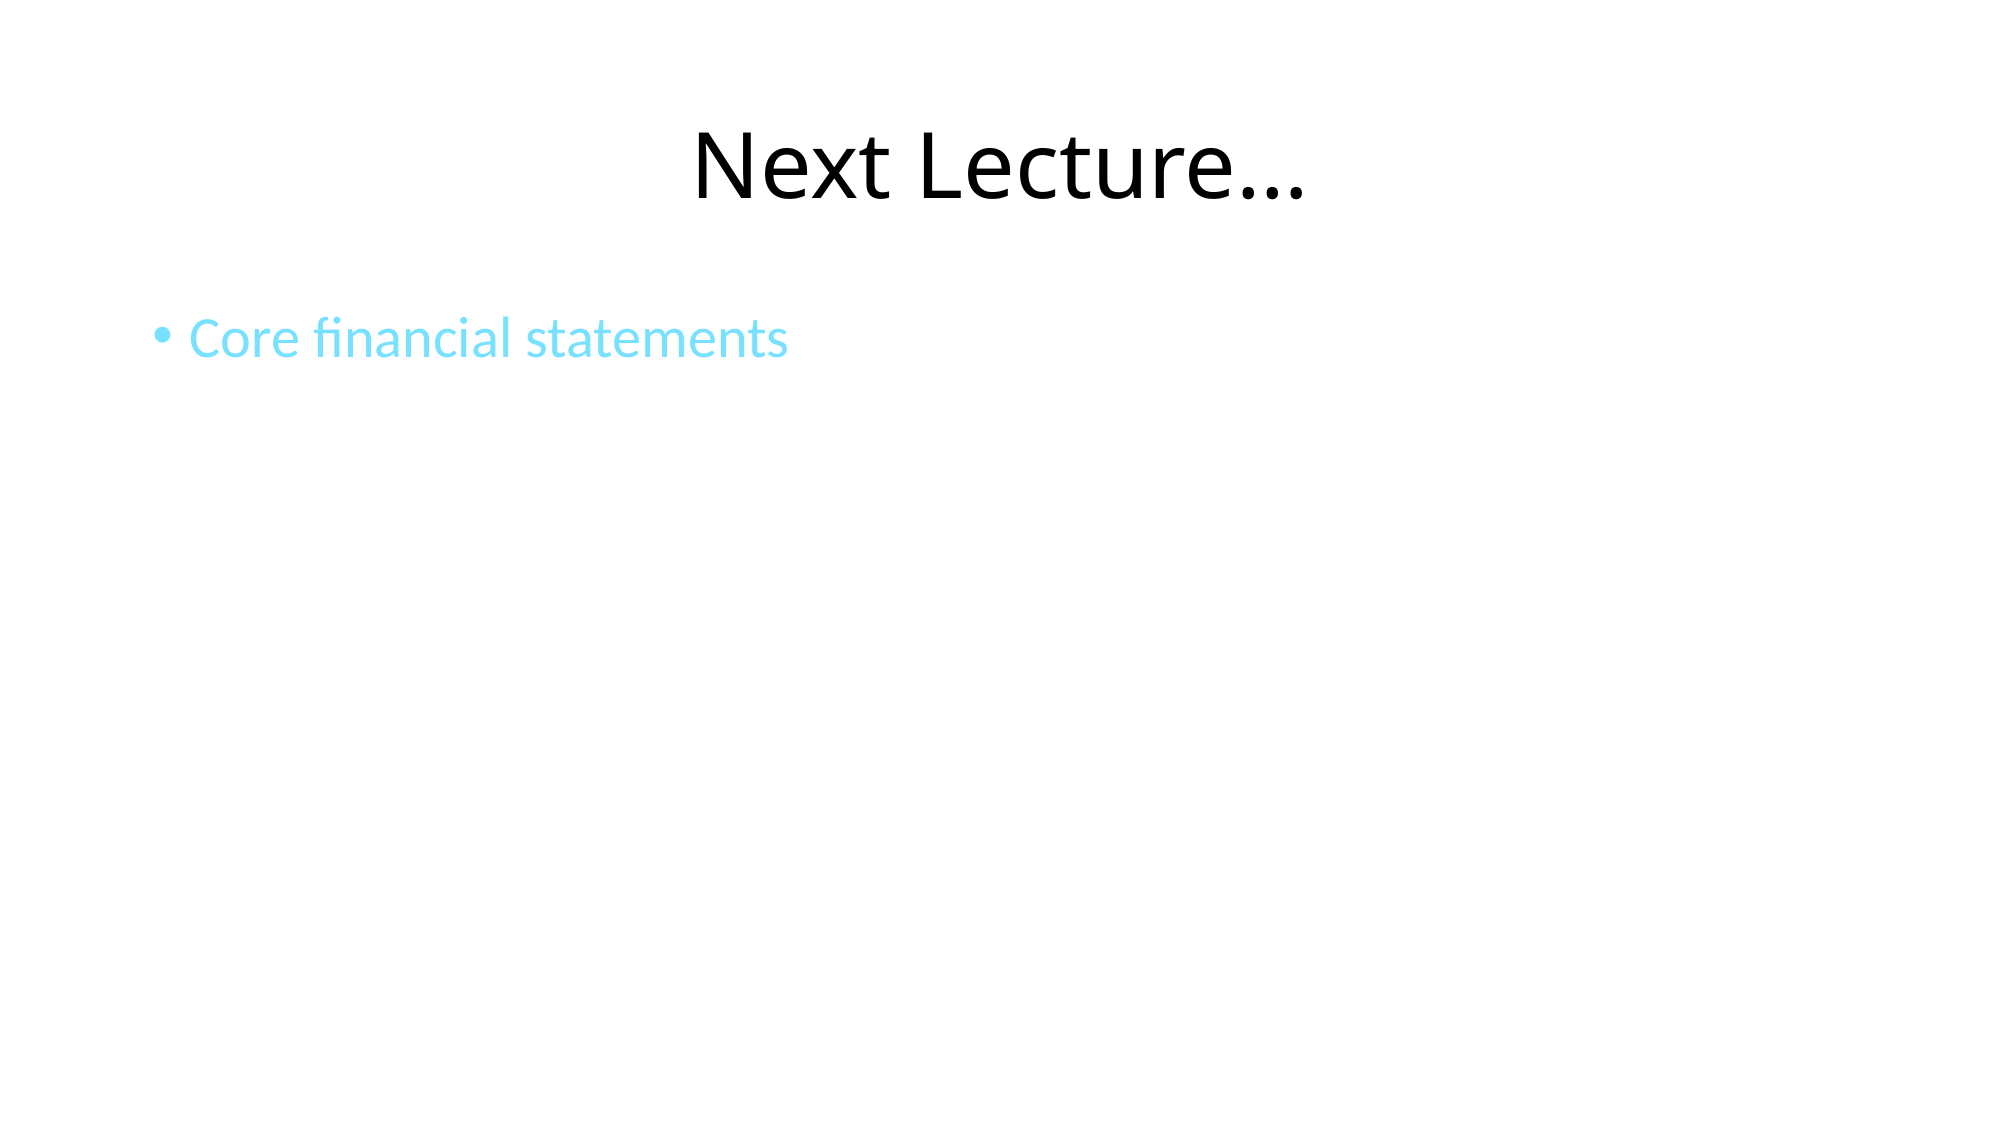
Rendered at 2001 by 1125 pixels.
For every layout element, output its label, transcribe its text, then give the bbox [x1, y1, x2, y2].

title Next Lecture… [137, 59, 1863, 278]
list Core financial statements [137, 299, 1945, 1052]
